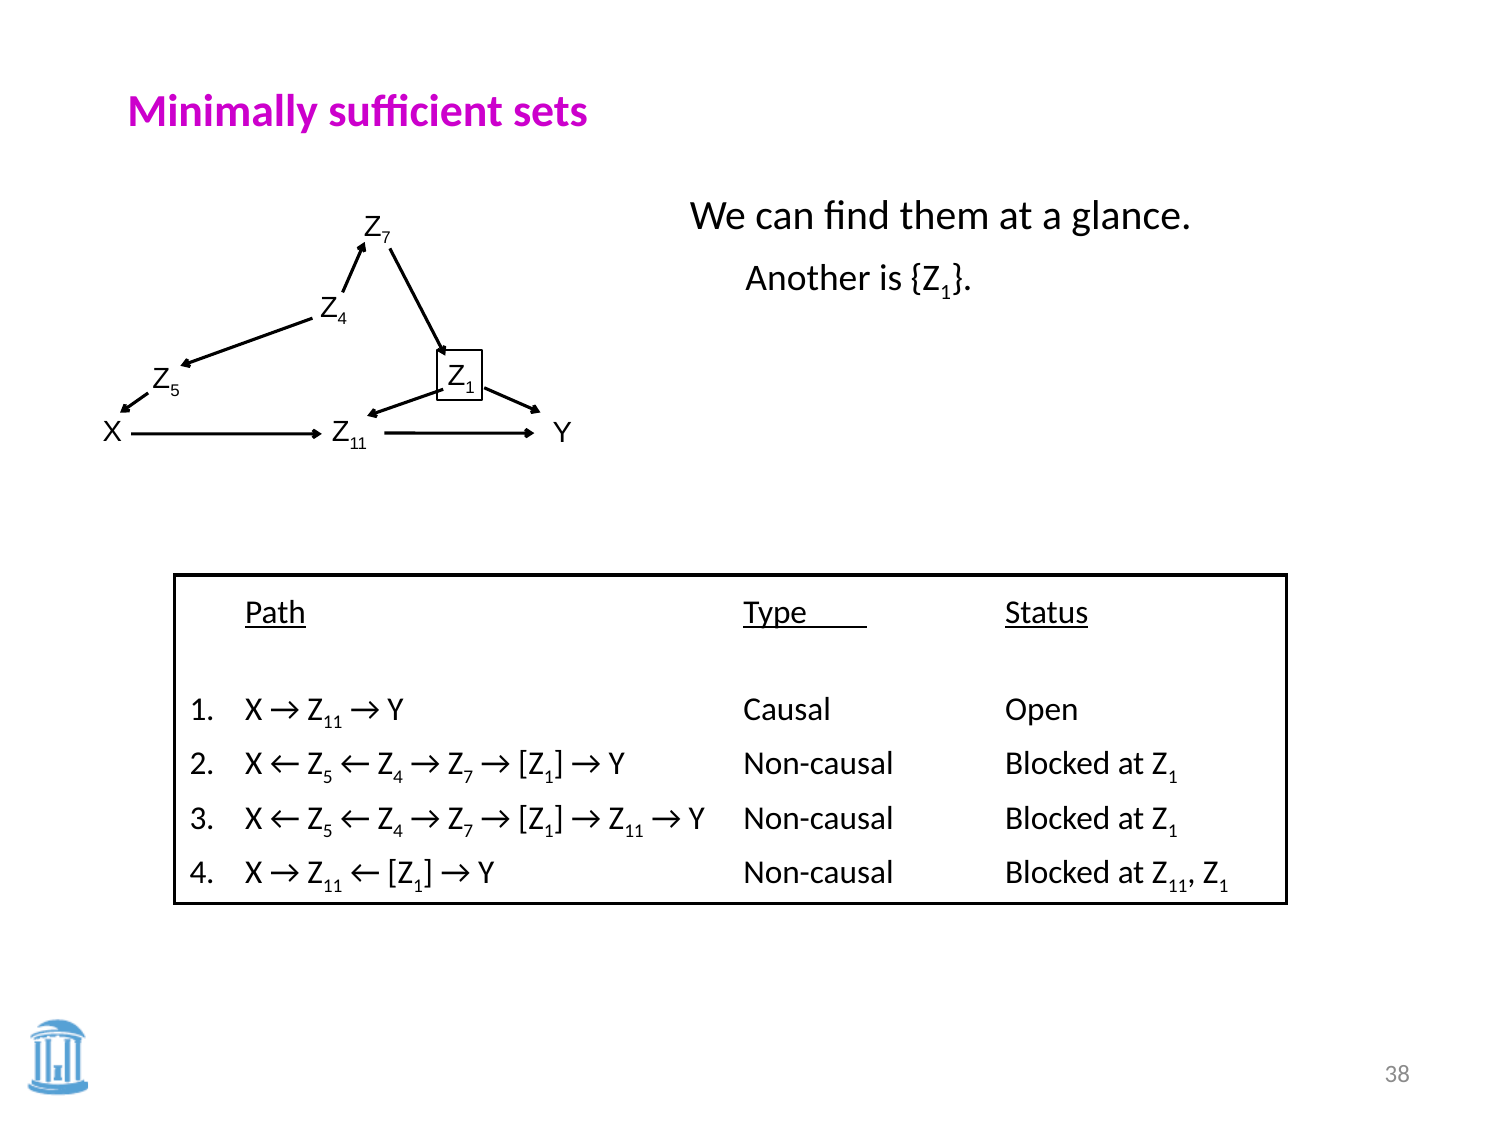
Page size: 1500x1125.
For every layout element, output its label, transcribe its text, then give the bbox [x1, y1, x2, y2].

text_box Path Type Status 1. X → Z11 → Y Causal Open 2. X ← Z5 ← Z4 → Z7 → [Z1] → Y Non-causal Blocked at Z1 3. X ← Z5 ← Z4 → Z7 → [Z1] → Z11 → Y Non-causal Blocked at Z1 4. X → Z11 ← [Z1] → Y Non-causal Blocked at Z11, Z1 [174, 574, 1287, 904]
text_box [87, 199, 588, 456]
text_box We can find them at a glance. Another is {Z1}. [675, 165, 1375, 312]
text_box Minimally sufficient sets [112, 62, 825, 144]
slide_number 38 [1074, 1042, 1425, 1103]
